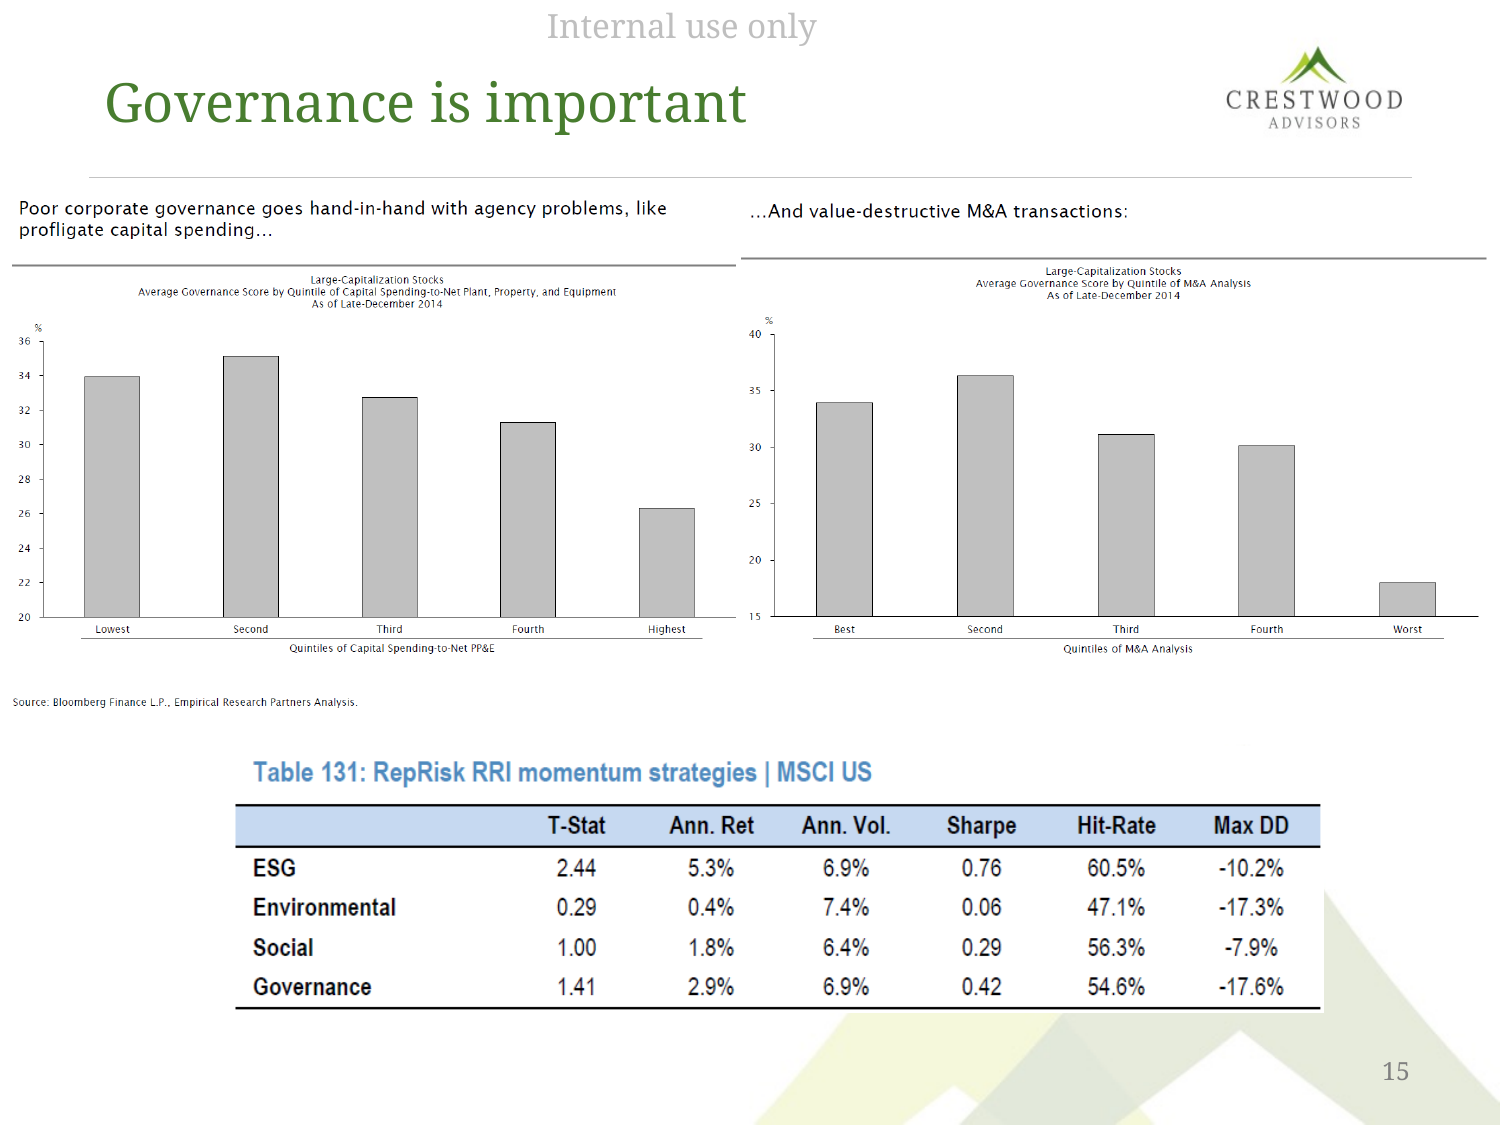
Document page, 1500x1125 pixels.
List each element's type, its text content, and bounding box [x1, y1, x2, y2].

title Governance is important [89, 45, 1189, 158]
picture [1158, 18, 1469, 161]
slide_number 15 [1074, 1042, 1425, 1103]
picture [0, 193, 1500, 1125]
